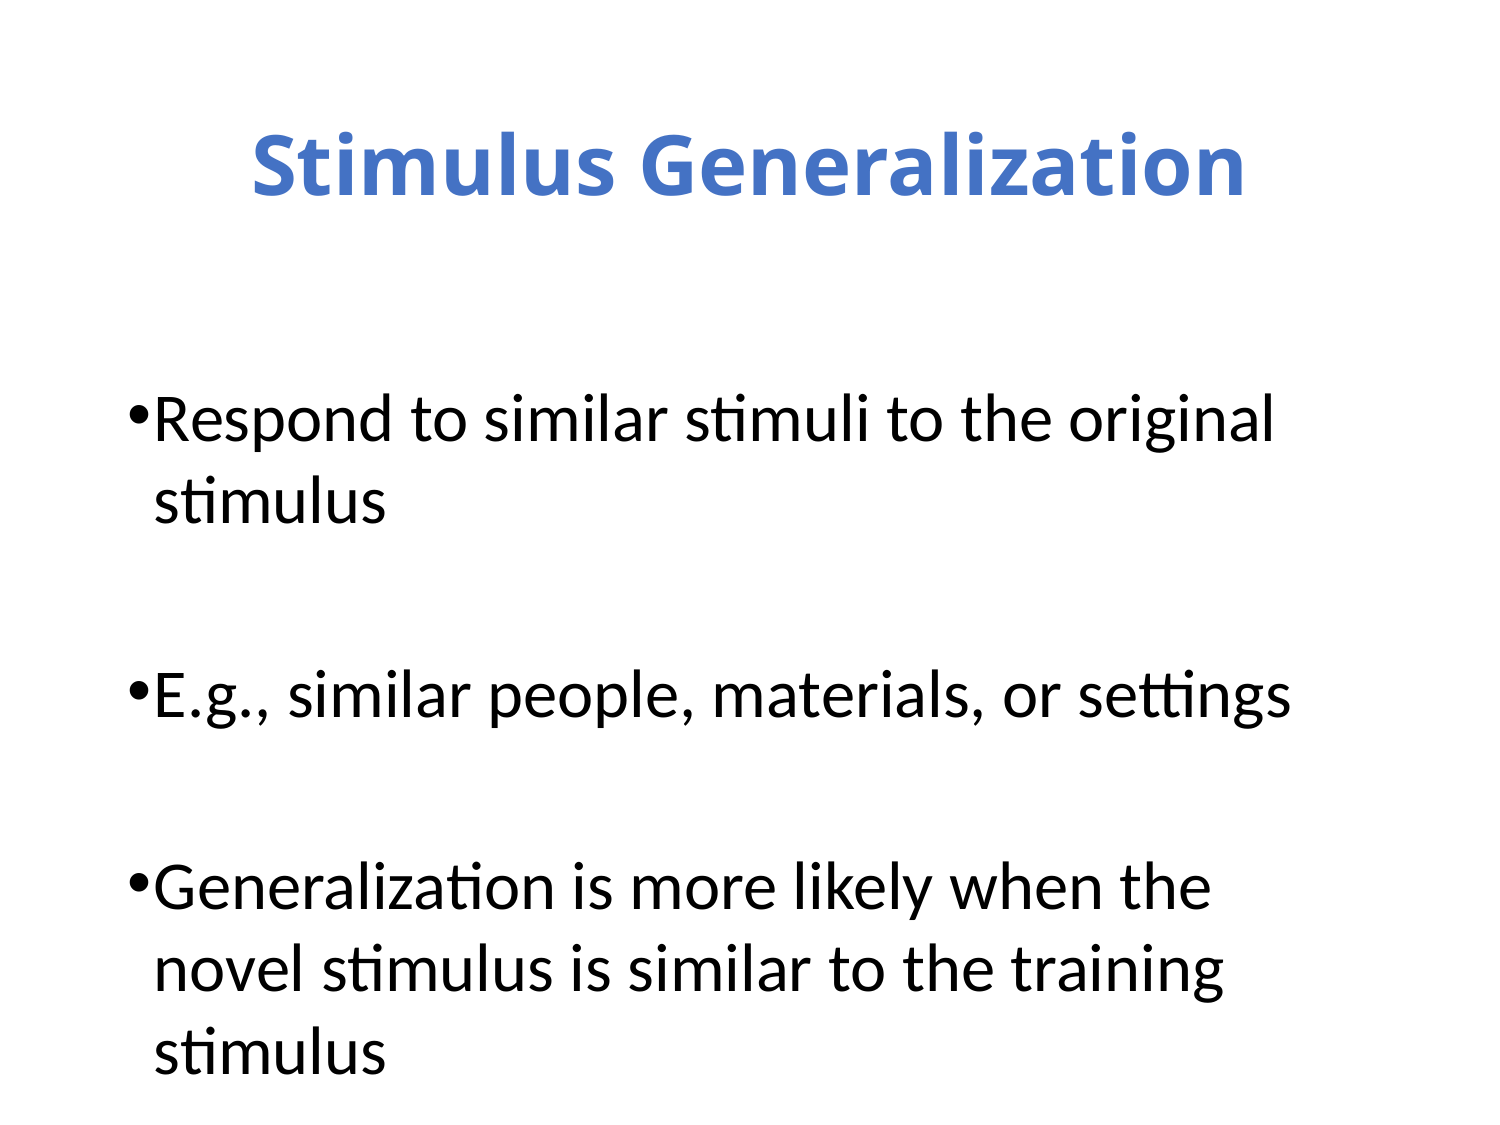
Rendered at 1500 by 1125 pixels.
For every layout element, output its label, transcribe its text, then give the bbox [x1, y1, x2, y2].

list Respond to similar stimuli to the original stimulus E.g., similar people, materials, or settings Generalization is more likely when the novel stimulus is similar to the training stimulus [112, 275, 1388, 1100]
title Stimulus Generalization [103, 59, 1397, 278]
